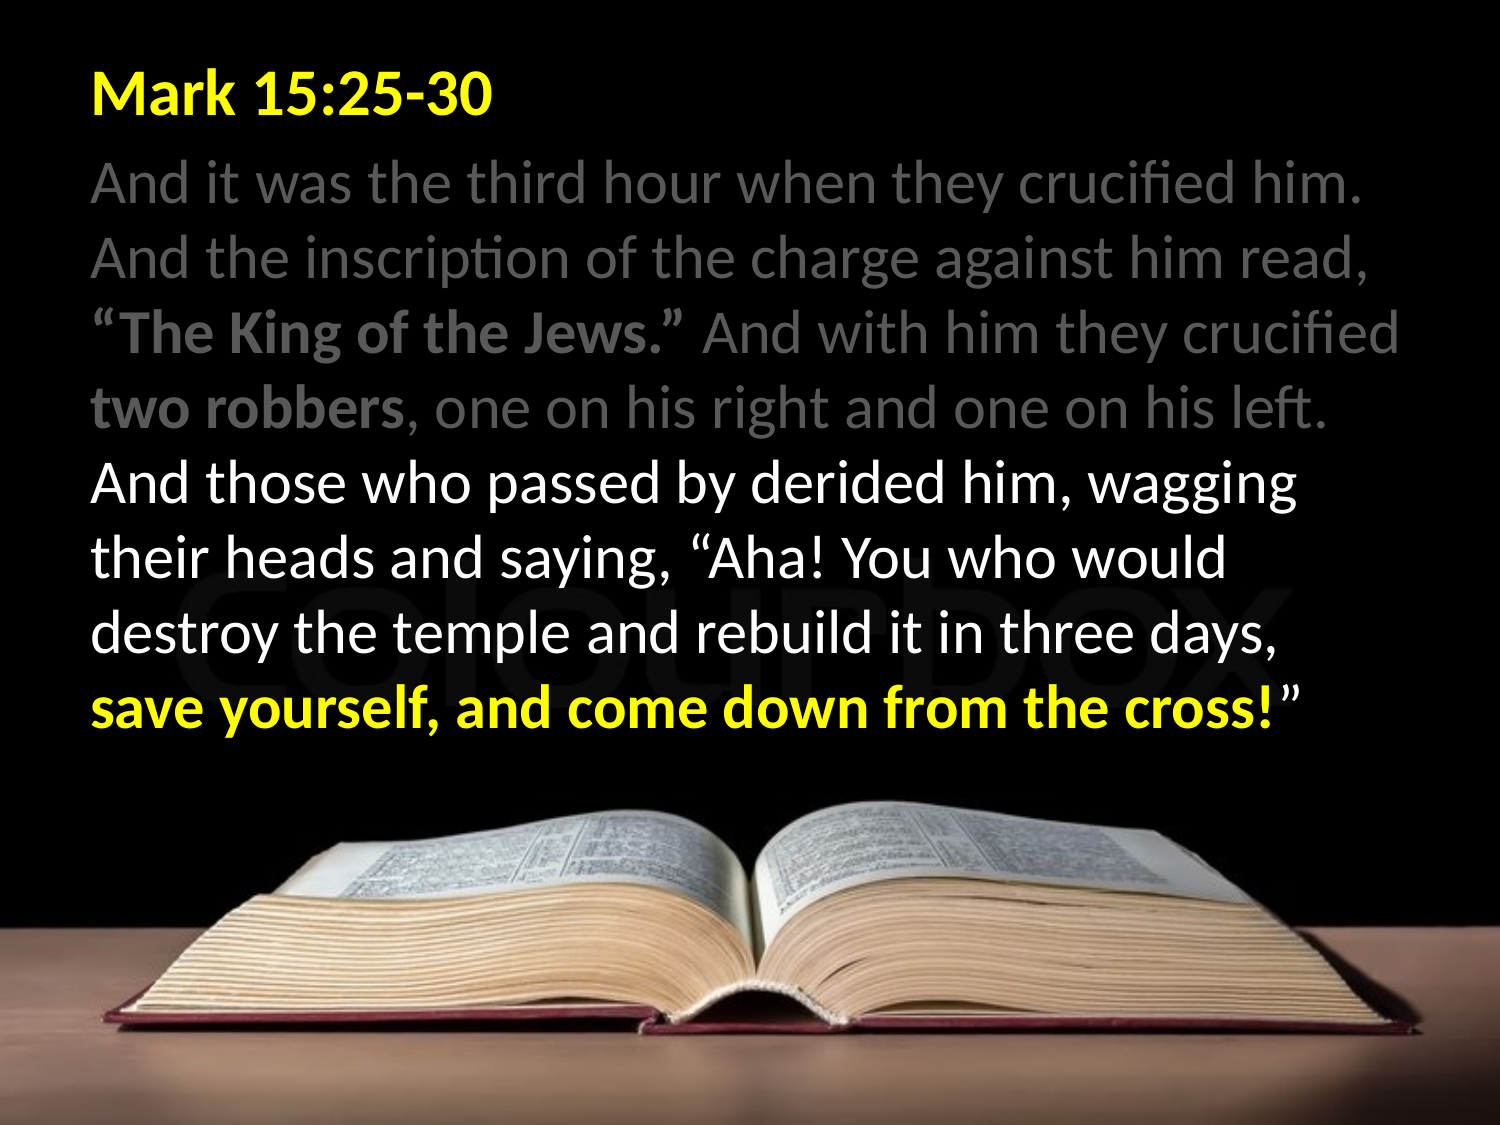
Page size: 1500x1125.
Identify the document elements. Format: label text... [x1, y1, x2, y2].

picture [0, 136, 1500, 1125]
list Mark 15:25-30 And it was the third hour when they crucified him. And the inscription of the charge against him read, “The King of the Jews.” And with him they crucified two robbers, one on his right and one on his left. And those who passed by derided him, wagging their heads and saying, “Aha! You who would destroy the temple and rebuild it in three days, save yourself, and come down from the cross!” [75, 41, 1425, 134]
